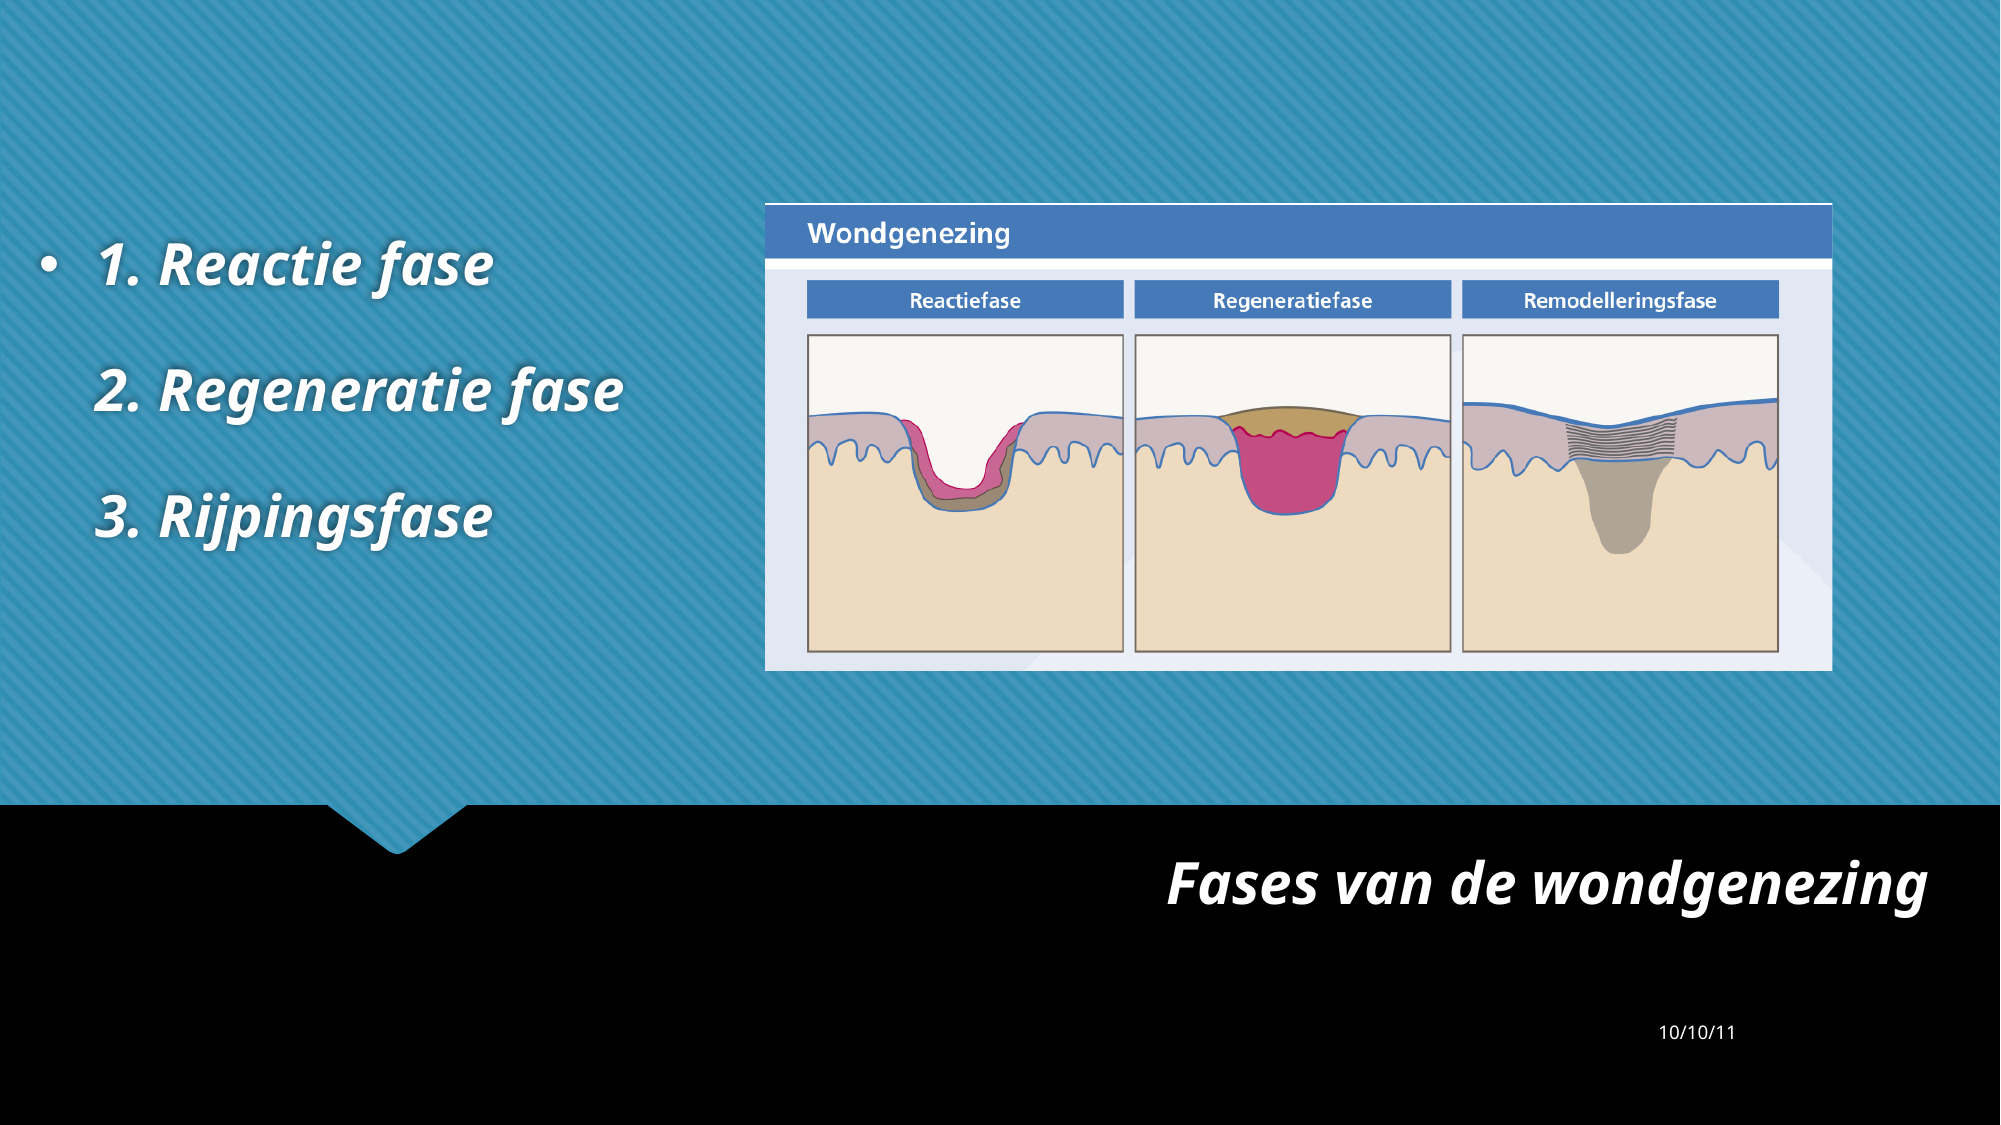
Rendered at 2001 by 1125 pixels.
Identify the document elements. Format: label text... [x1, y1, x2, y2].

subtitle Fases van de wondgenezing [1151, 838, 2000, 945]
title 1. Reactie fase 2. Regeneratie fase 3. Rijpingsfase [23, 316, 764, 558]
picture [764, 202, 1833, 671]
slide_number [1531, 991, 1752, 1051]
